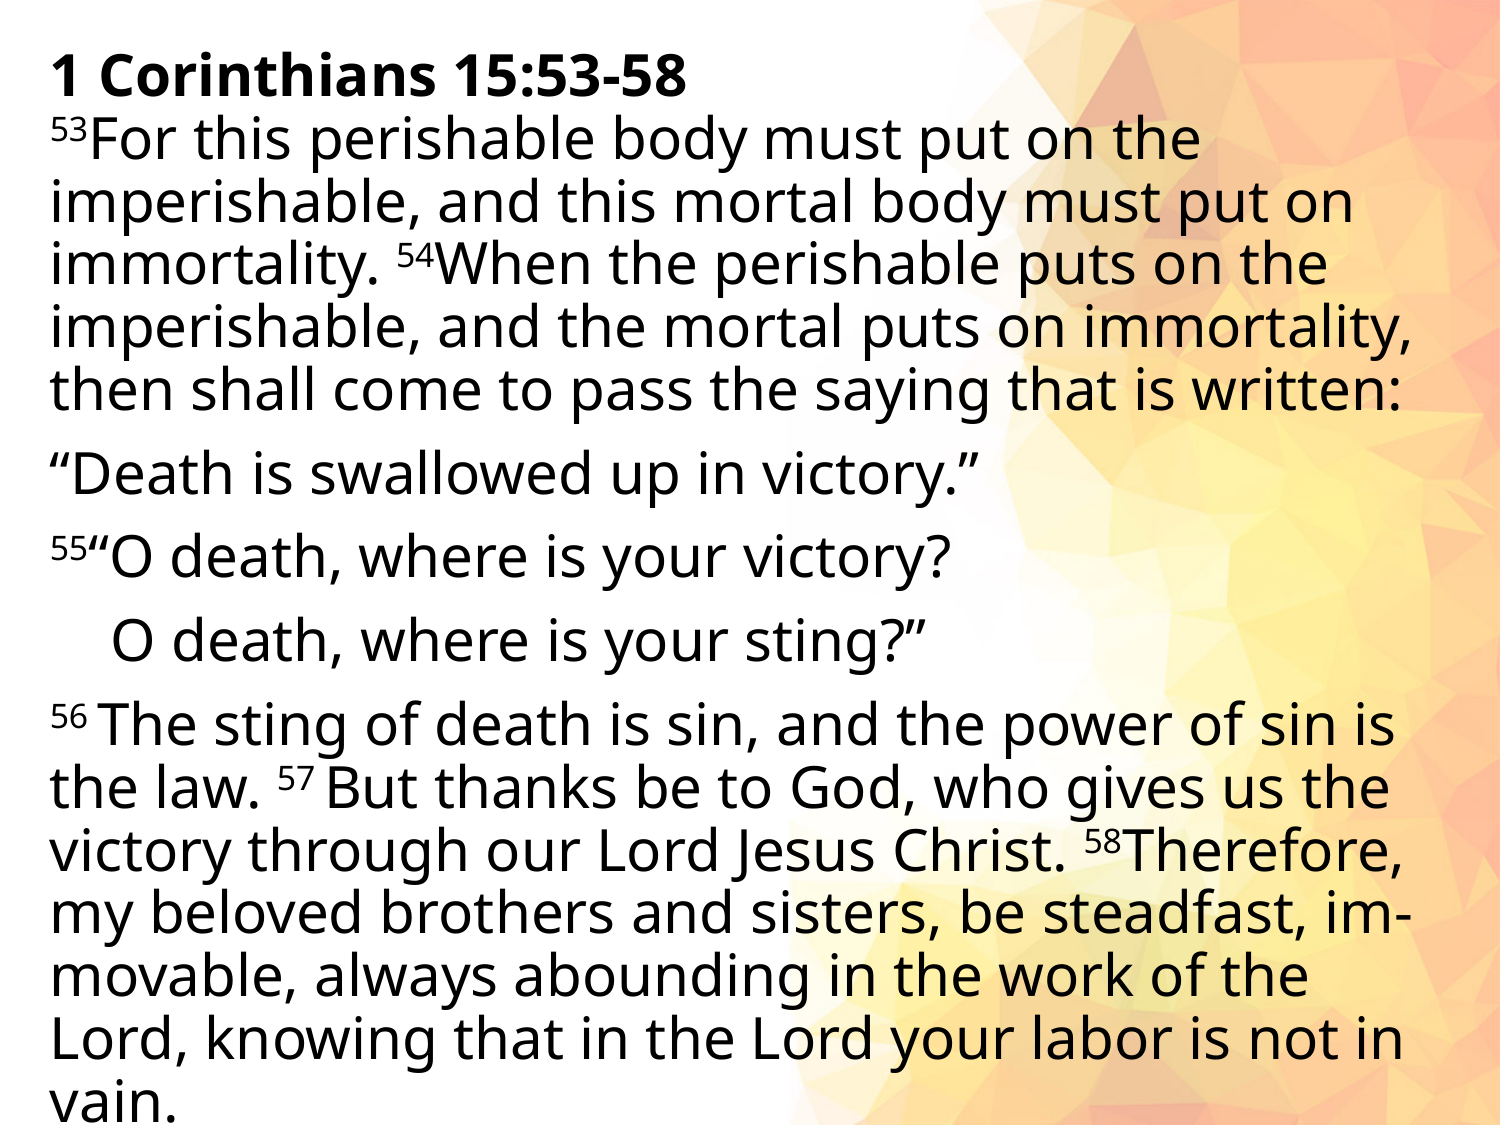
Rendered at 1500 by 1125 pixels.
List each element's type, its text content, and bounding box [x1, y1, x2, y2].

list 1 Corinthians 15:53-58 53For this perishable body must put on the imperishable, and this mortal body must put on immortality. 54When the perishable puts on the imperishable, and the mortal puts on immortality, then shall come to pass the saying that is written: “Death is swallowed up in victory.” 55“O death, where is your victory? O death, where is your sting?” 56 The sting of death is sin, and the power of sin is the law. 57 But thanks be to God, who gives us the victory through our Lord Jesus Christ. 58Therefore, my beloved brothers and sisters, be steadfast, im-movable, always abounding in the work of the Lord, knowing that in the Lord your labor is not in vain. [34, 38, 1459, 1125]
picture [0, 0, 1500, 1125]
